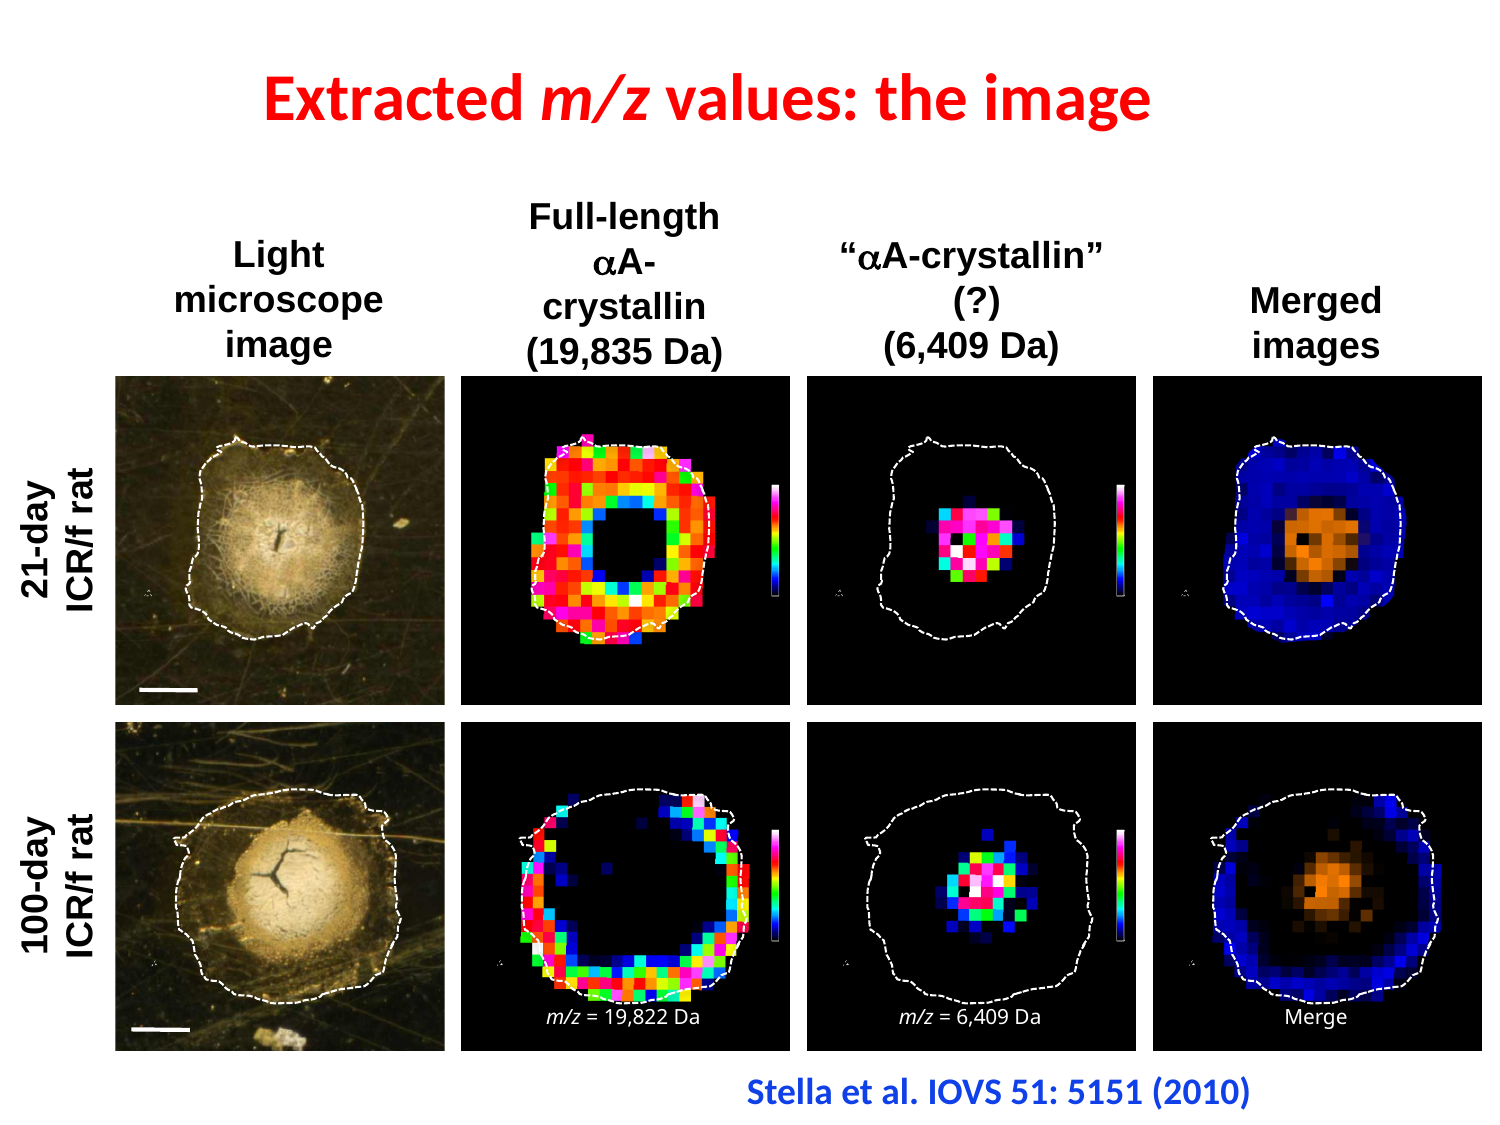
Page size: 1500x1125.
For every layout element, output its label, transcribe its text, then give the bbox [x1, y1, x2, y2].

text_box 100-day ICR/f rat [2, 772, 108, 1000]
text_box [804, 375, 1137, 706]
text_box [115, 721, 445, 1051]
text_box Extracted m/z values: the image [74, 45, 1342, 233]
text_box Full-length aA-crystallin (19,835 Da) [502, 233, 747, 374]
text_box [1149, 721, 1483, 1051]
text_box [115, 375, 445, 706]
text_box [457, 721, 791, 1051]
text_box Merged images [1194, 268, 1438, 373]
text_box Stella et al. IOVS 51: 5151 (2010) [732, 1060, 1267, 1120]
text_box “aA-crystallin” (?) (6,409 Da) [798, 233, 1145, 374]
text_box Light microscope image [156, 233, 401, 373]
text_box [1150, 375, 1483, 706]
text_box 21-day ICR/f rat [2, 429, 108, 652]
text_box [459, 375, 792, 706]
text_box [804, 721, 1137, 1051]
